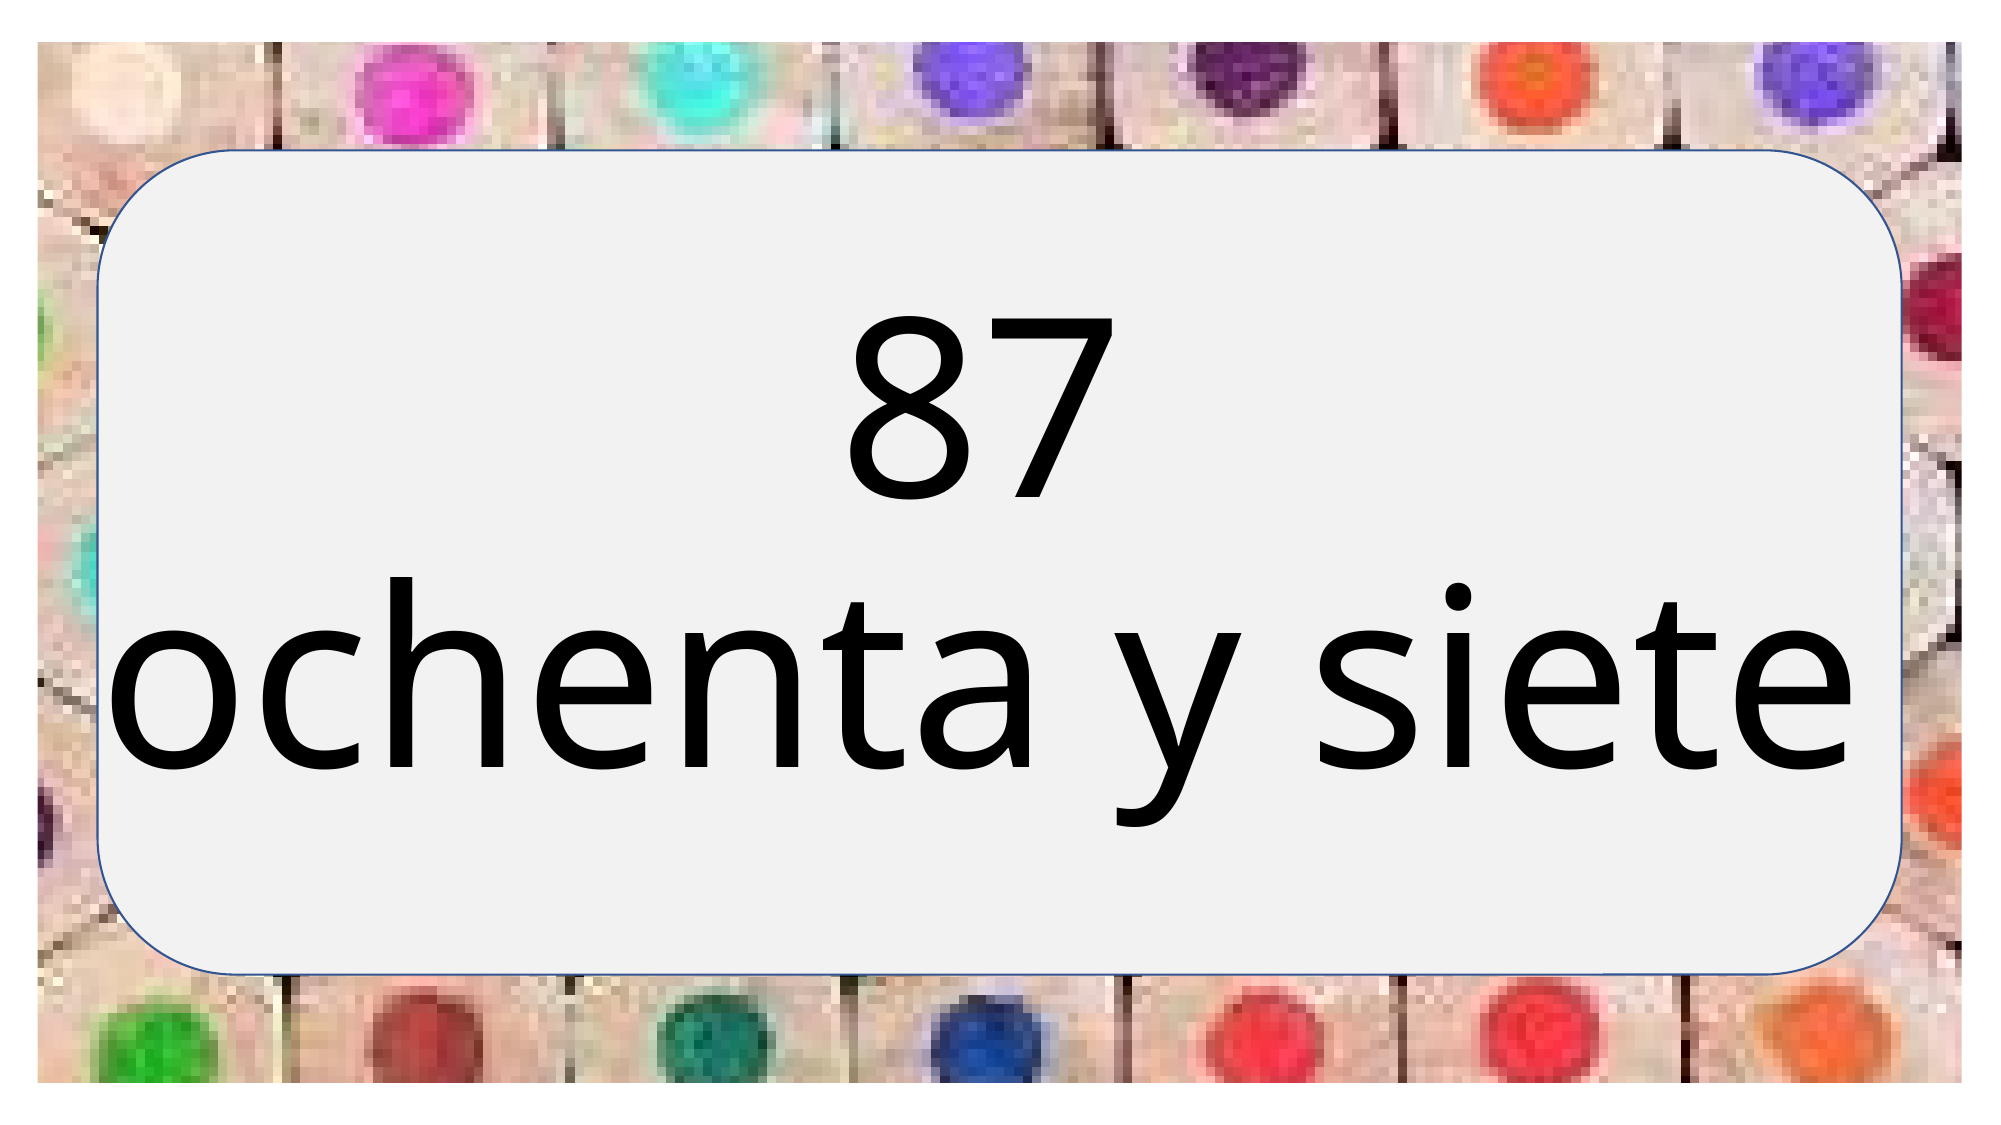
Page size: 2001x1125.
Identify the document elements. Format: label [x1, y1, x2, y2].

picture [37, 42, 1962, 1083]
